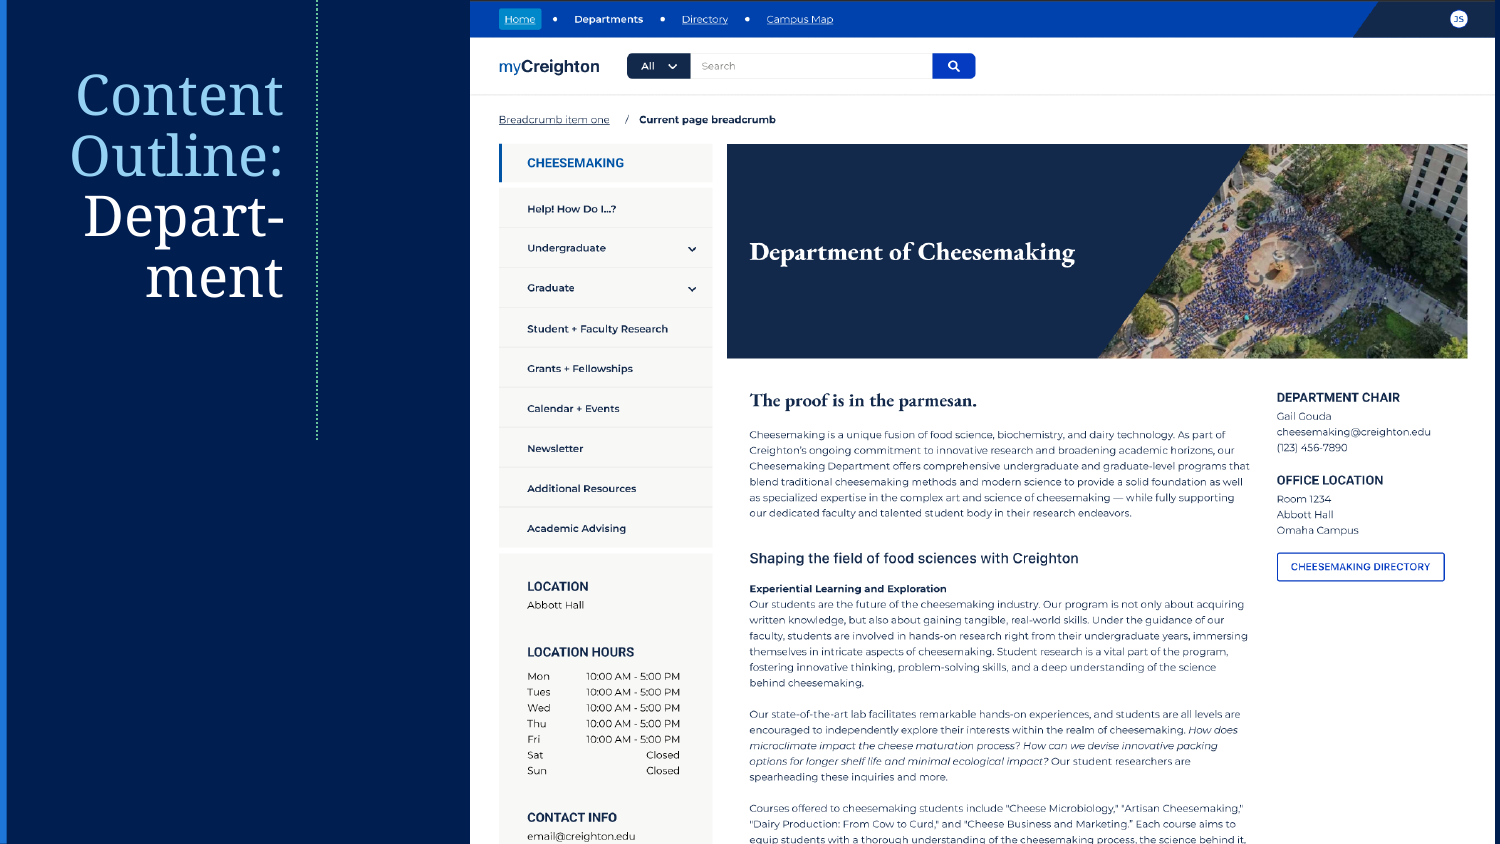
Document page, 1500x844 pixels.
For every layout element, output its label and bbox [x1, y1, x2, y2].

text_box [0, 441, 7, 844]
text_box [0, 0, 317, 441]
picture [470, 0, 1495, 844]
